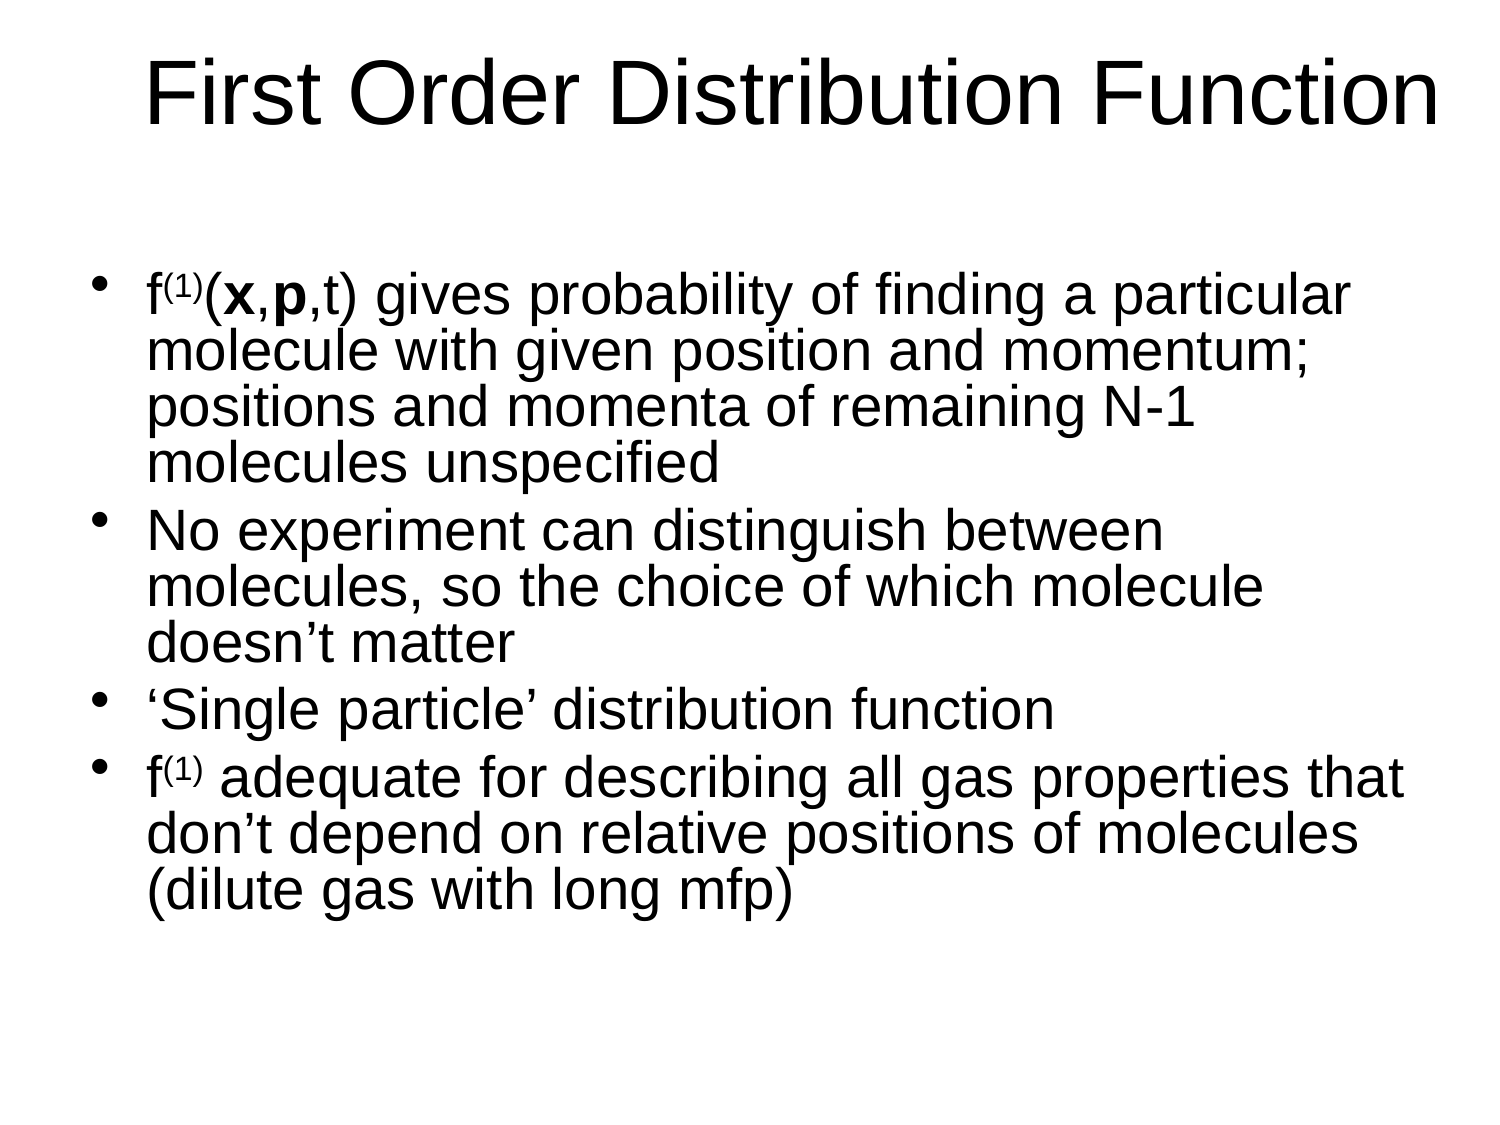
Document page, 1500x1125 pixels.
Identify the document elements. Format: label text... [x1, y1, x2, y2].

title First Order Distribution Function [112, 24, 1476, 151]
list f(1)(x,p,t) gives probability of finding a particular molecule with given position and momentum; positions and momenta of remaining N-1 molecules unspecified No experiment can distinguish between molecules, so the choice of which molecule doesn’t matter ‘Single particle’ distribution function f(1) adequate for describing all gas properties that don’t depend on relative positions of molecules (dilute gas with long mfp) [74, 262, 1426, 1006]
